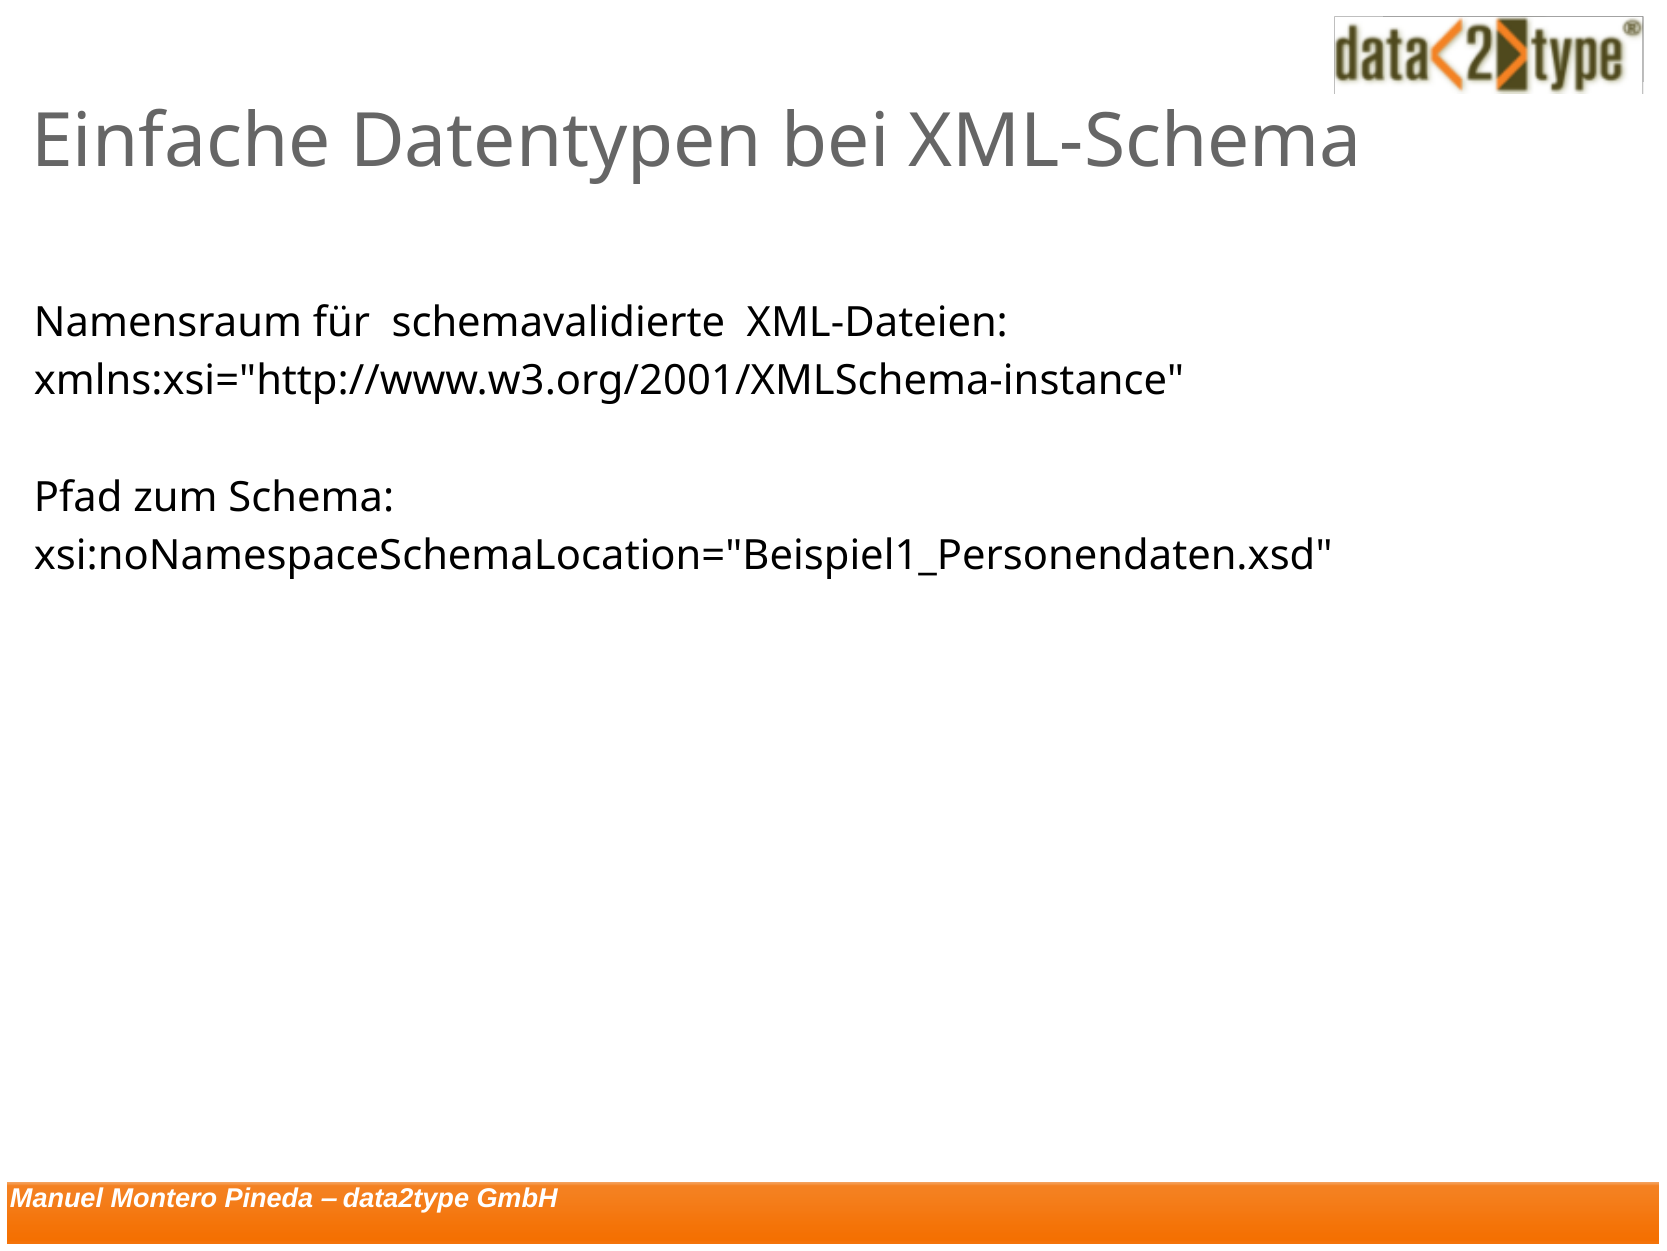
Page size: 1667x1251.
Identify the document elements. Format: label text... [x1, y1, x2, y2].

picture [1332, 15, 1645, 94]
picture [7, 1182, 1660, 1244]
subtitle Namensraum für schemavalidierte XML-Dateien: xmlns:xsi="http://www.w3.org/2001/XMLSchema-instance" Pfad zum Schema: xsi:noNamespaceSchemaLocation="Beispiel1_Personendaten.xsd" [33, 294, 1633, 1150]
title Einfache Datentypen bei XML-Schema [31, 98, 1441, 261]
